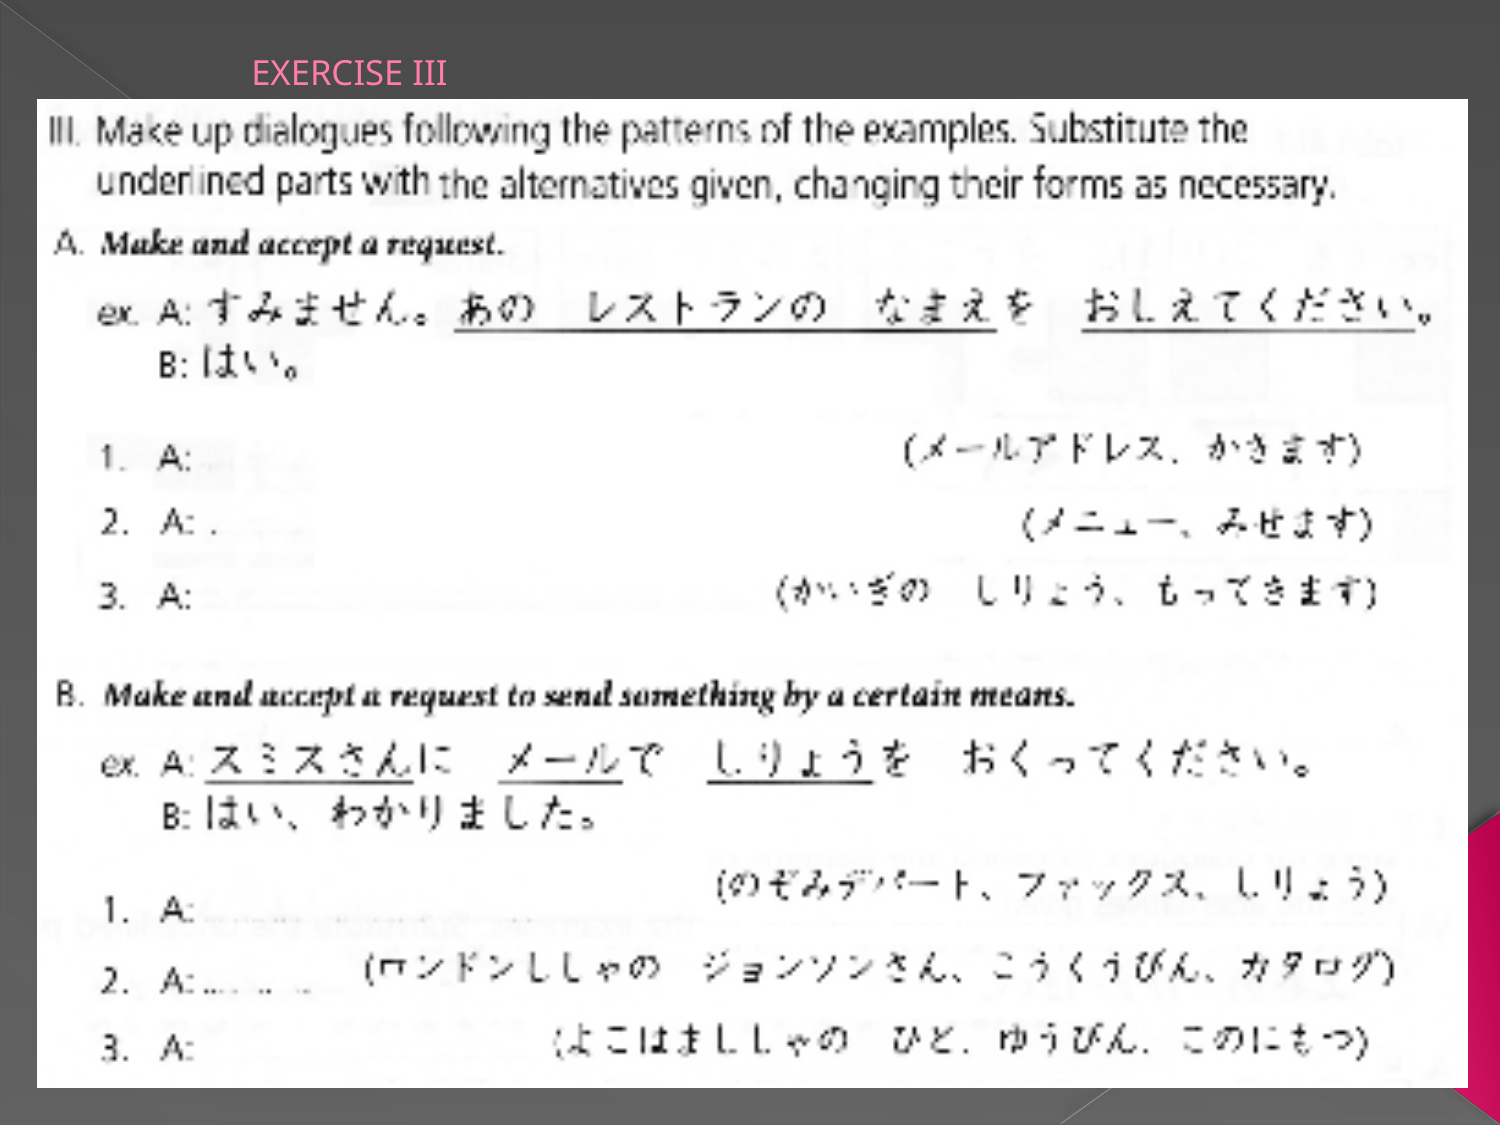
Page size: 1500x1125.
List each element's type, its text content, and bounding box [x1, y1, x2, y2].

title EXERCISE III [0, 0, 463, 100]
picture [37, 99, 1468, 1088]
